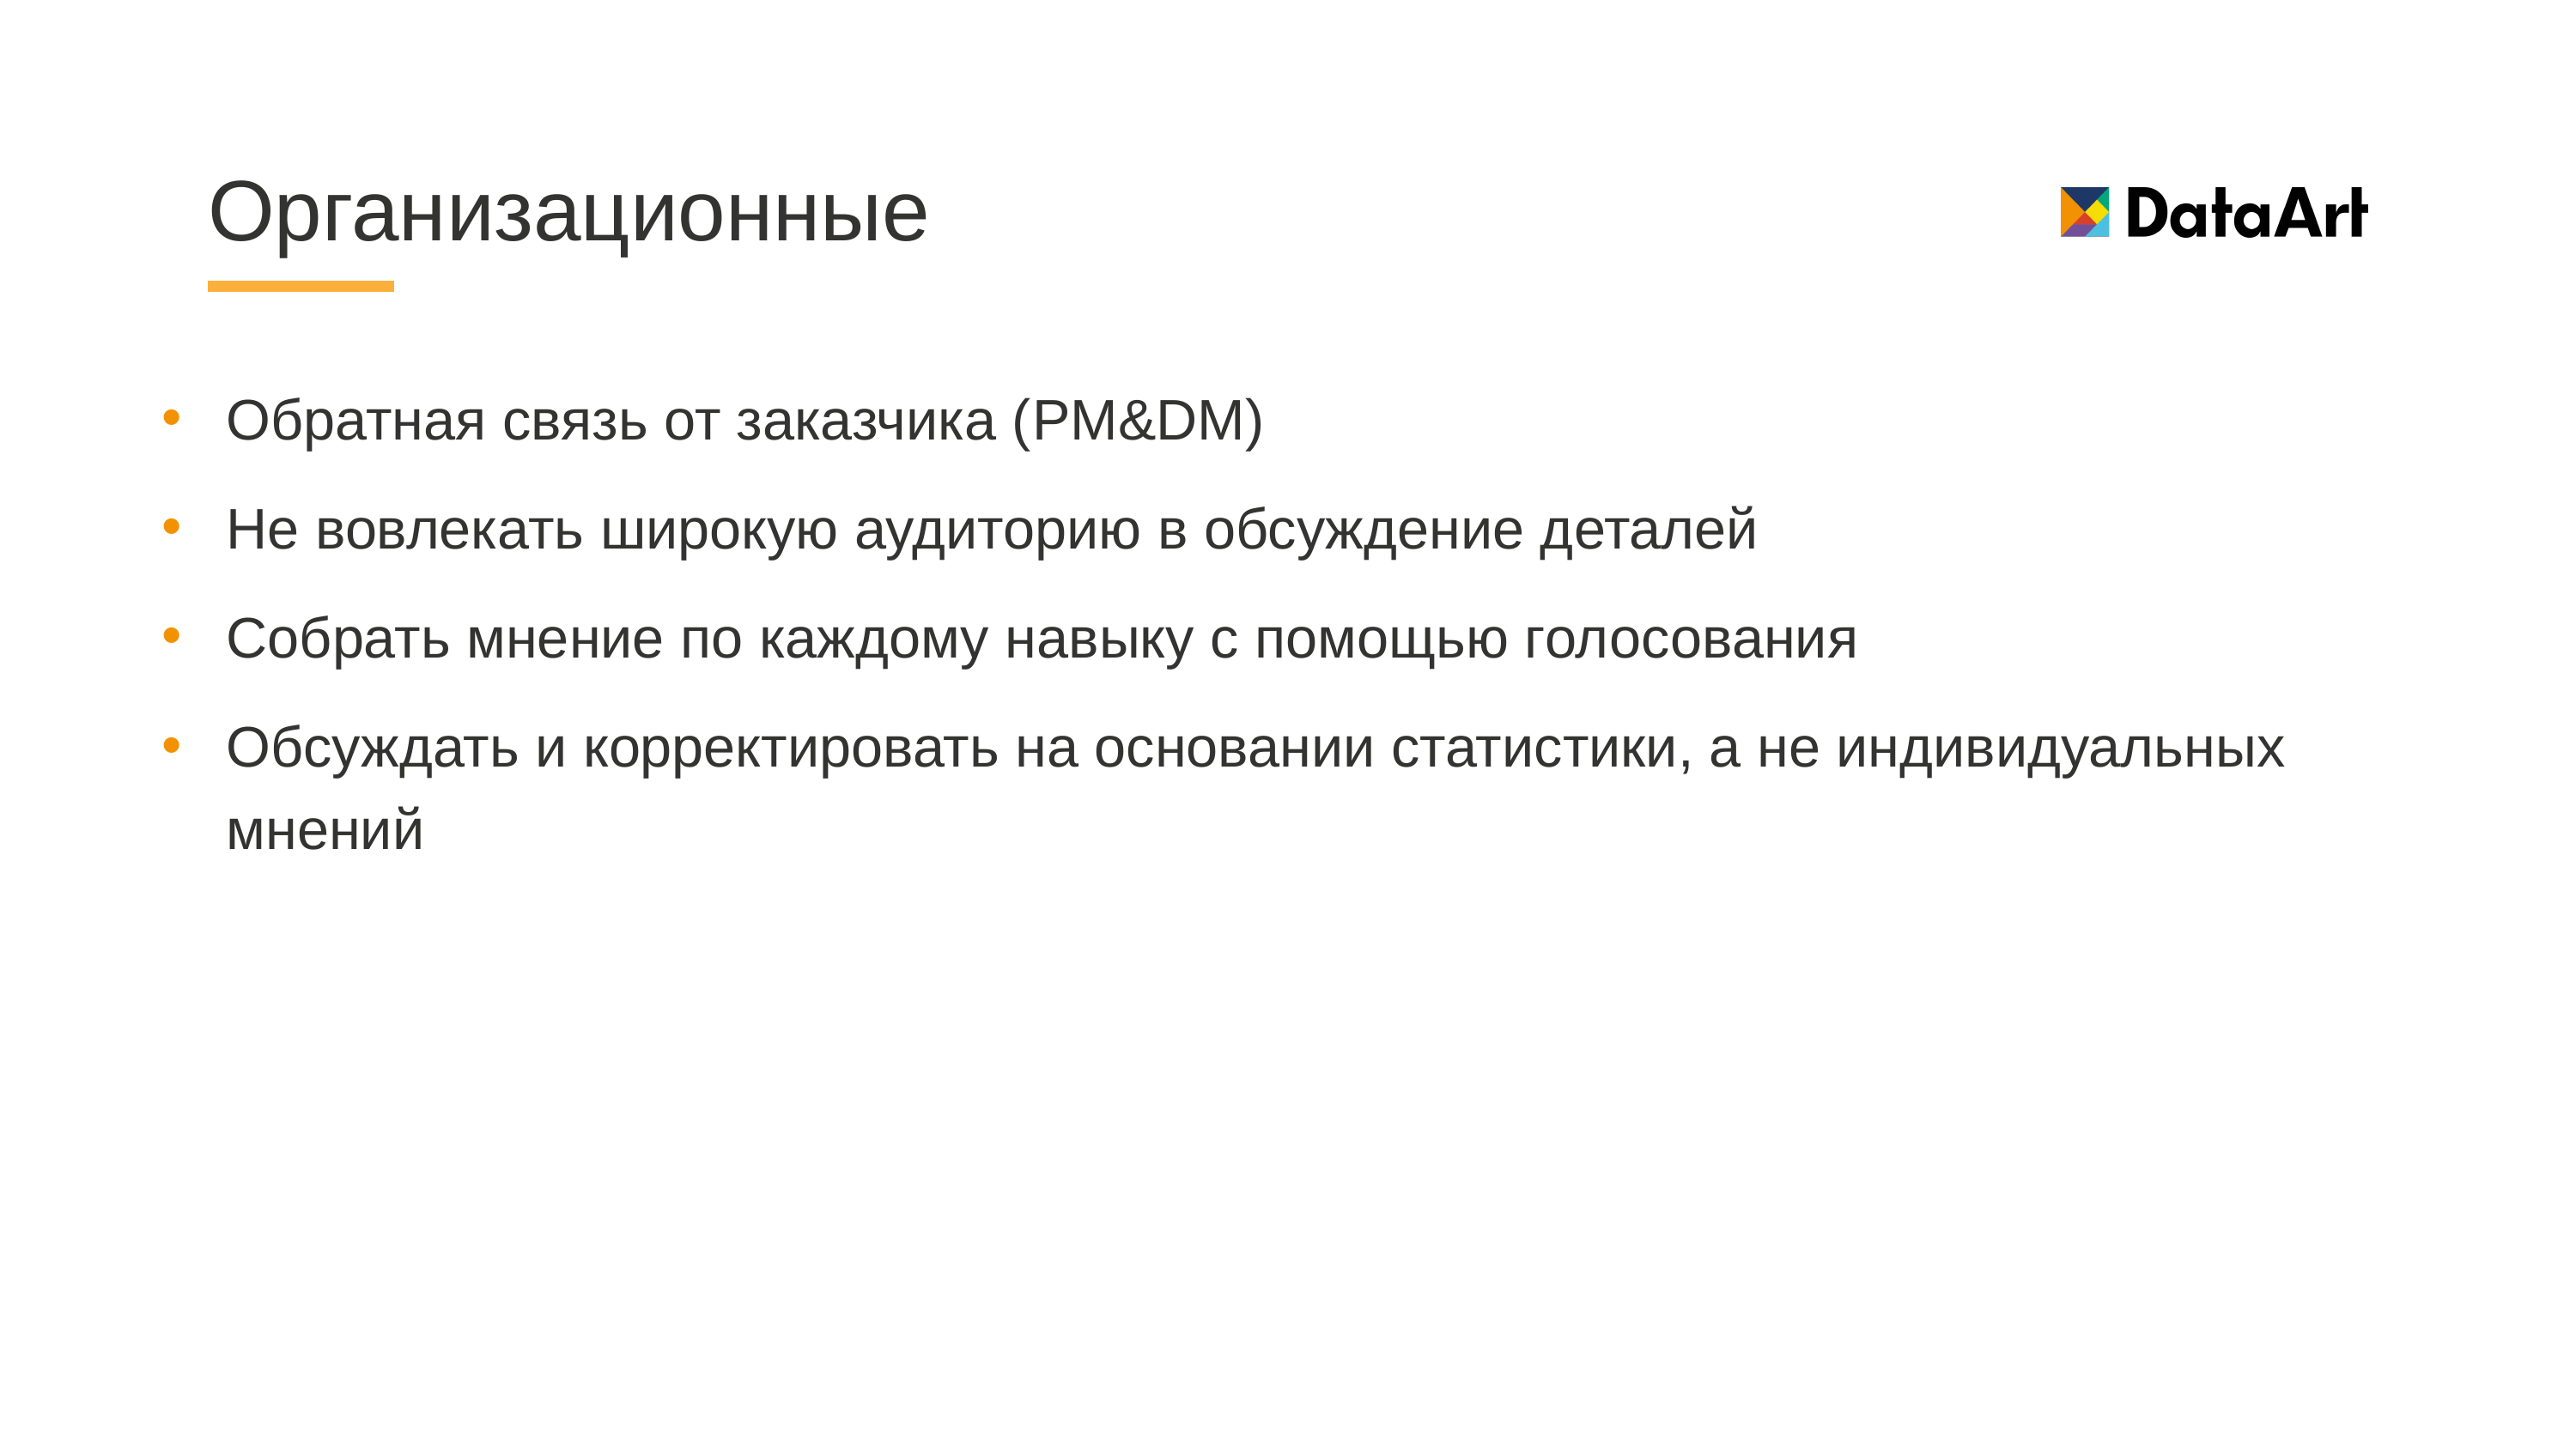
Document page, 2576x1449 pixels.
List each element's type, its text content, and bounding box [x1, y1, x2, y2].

list Обратная связь от заказчика (PM&DM) Не вовлекать широкую аудиторию в обсуждение деталей Собрать мнение по каждому навыку с помощью голосования Обсуждать и корректировать на основании статистики, а не индивидуальных мнений [161, 368, 2369, 1272]
picture [208, 282, 394, 292]
title Организационные [208, 161, 1877, 282]
picture [2061, 187, 2368, 238]
